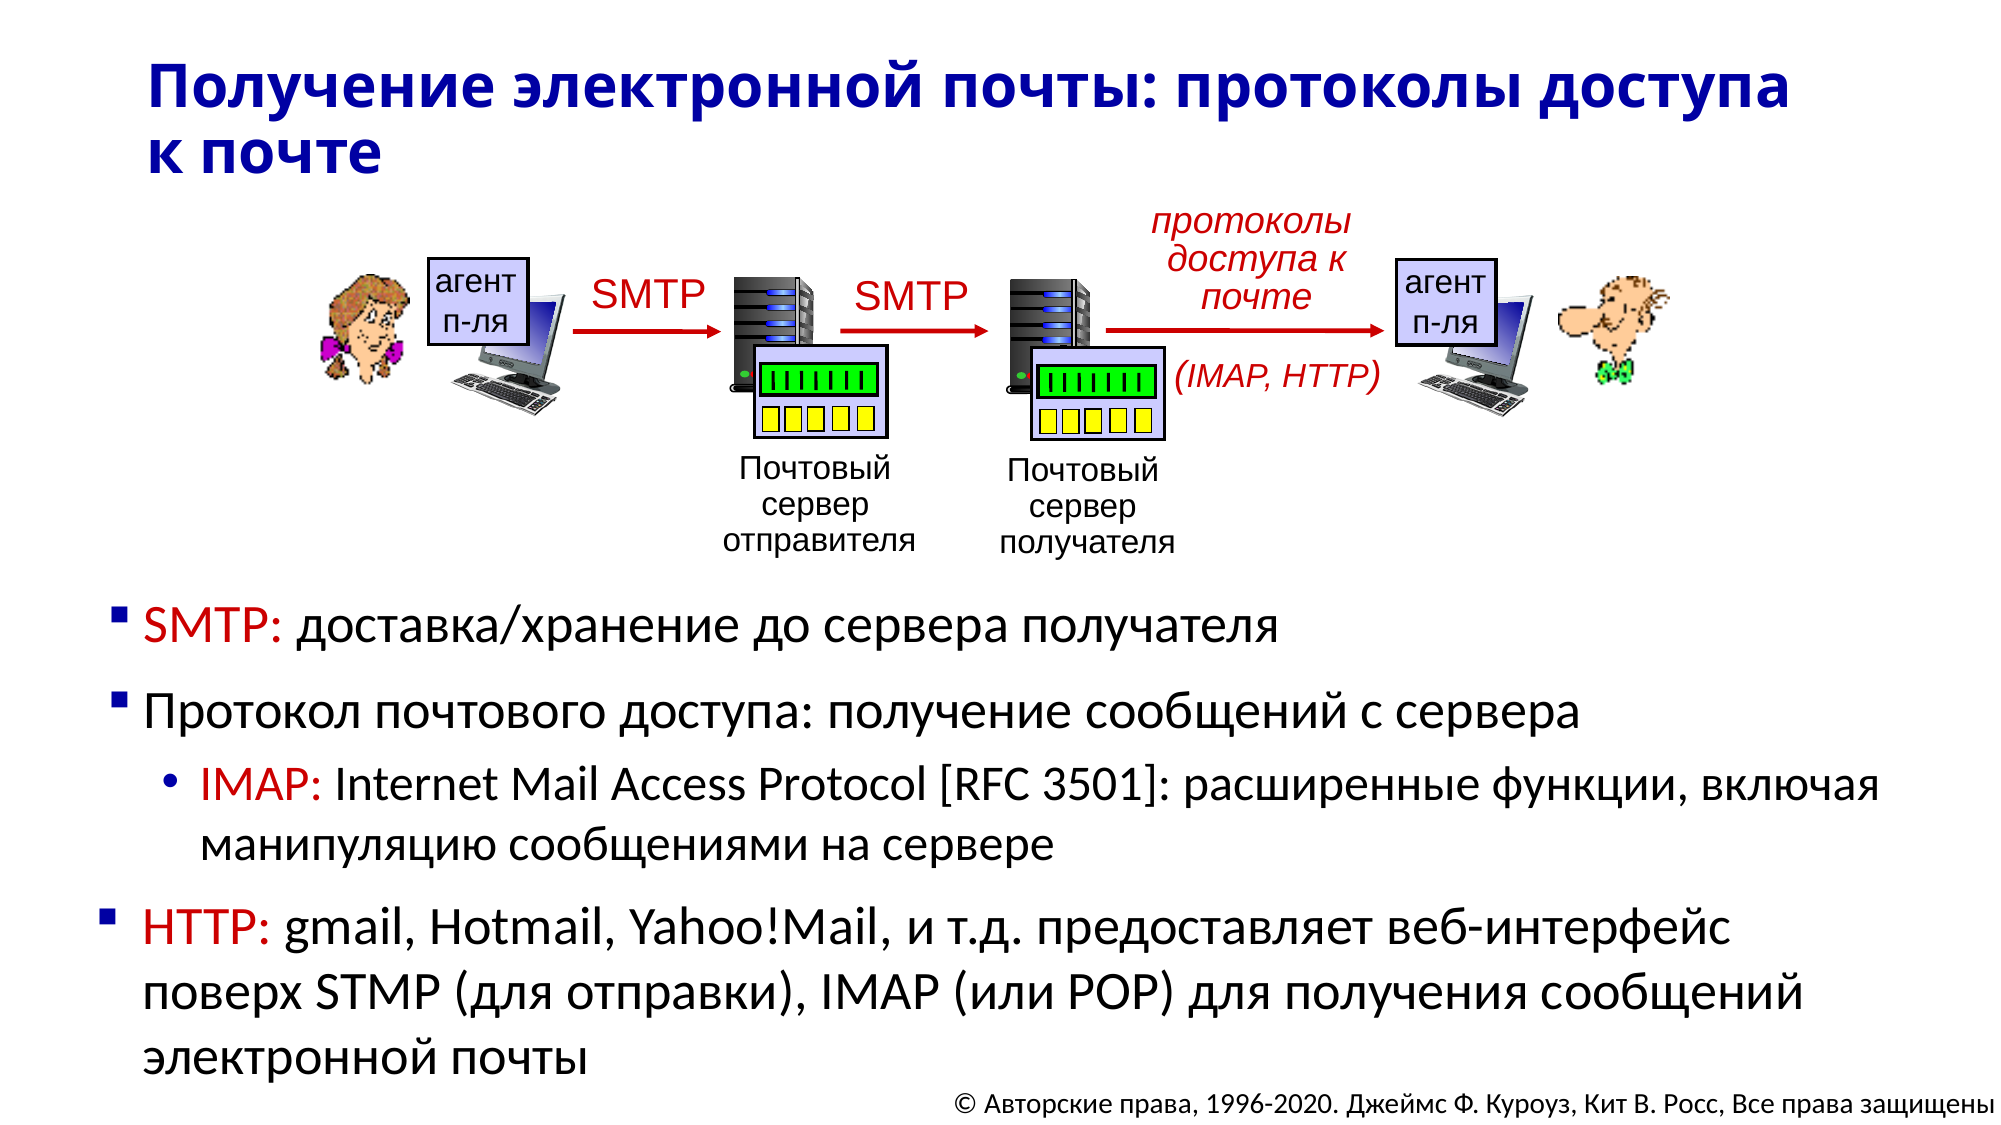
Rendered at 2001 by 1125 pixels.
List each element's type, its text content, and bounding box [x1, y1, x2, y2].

text_box SMTP: доставка/хранение до сервера получателя Протокол почтового доступа: получение сообщений с сервера IMAP: Internet Mail Access Protocol [RFC 3501]: расширенные функции, включая манипуляцию сообщениями на сервере HTTP: gmail, Hotmail, Yahoo!Mail, и т.д. предоставляет веб-интерфейс поверх STMP (для отправки), IMAP (или POP) для получения сообщений электронной почты [70, 581, 1917, 1099]
picture [1558, 276, 1670, 391]
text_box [730, 277, 814, 345]
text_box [419, 251, 569, 425]
text_box [572, 325, 722, 338]
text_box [1390, 259, 1537, 426]
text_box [1105, 195, 1404, 404]
text_box Почтовый сервер получателя [984, 445, 1191, 568]
text_box SMTP [838, 261, 985, 327]
text_box [864, 258, 1006, 309]
text_box SMTP [576, 259, 722, 325]
title Получение электронной почты: протоколы доступа к почте [131, 47, 1856, 195]
text_box © Авторские права, 1996-2020. Джеймс Ф. Куроуз, Кит В. Росс, Все права защищены [603, 1072, 2000, 1125]
picture [317, 274, 410, 389]
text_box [1031, 347, 1165, 440]
text_box [840, 324, 989, 338]
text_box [706, 345, 933, 568]
text_box агент п-ля [1404, 253, 1502, 259]
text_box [1006, 279, 1091, 394]
